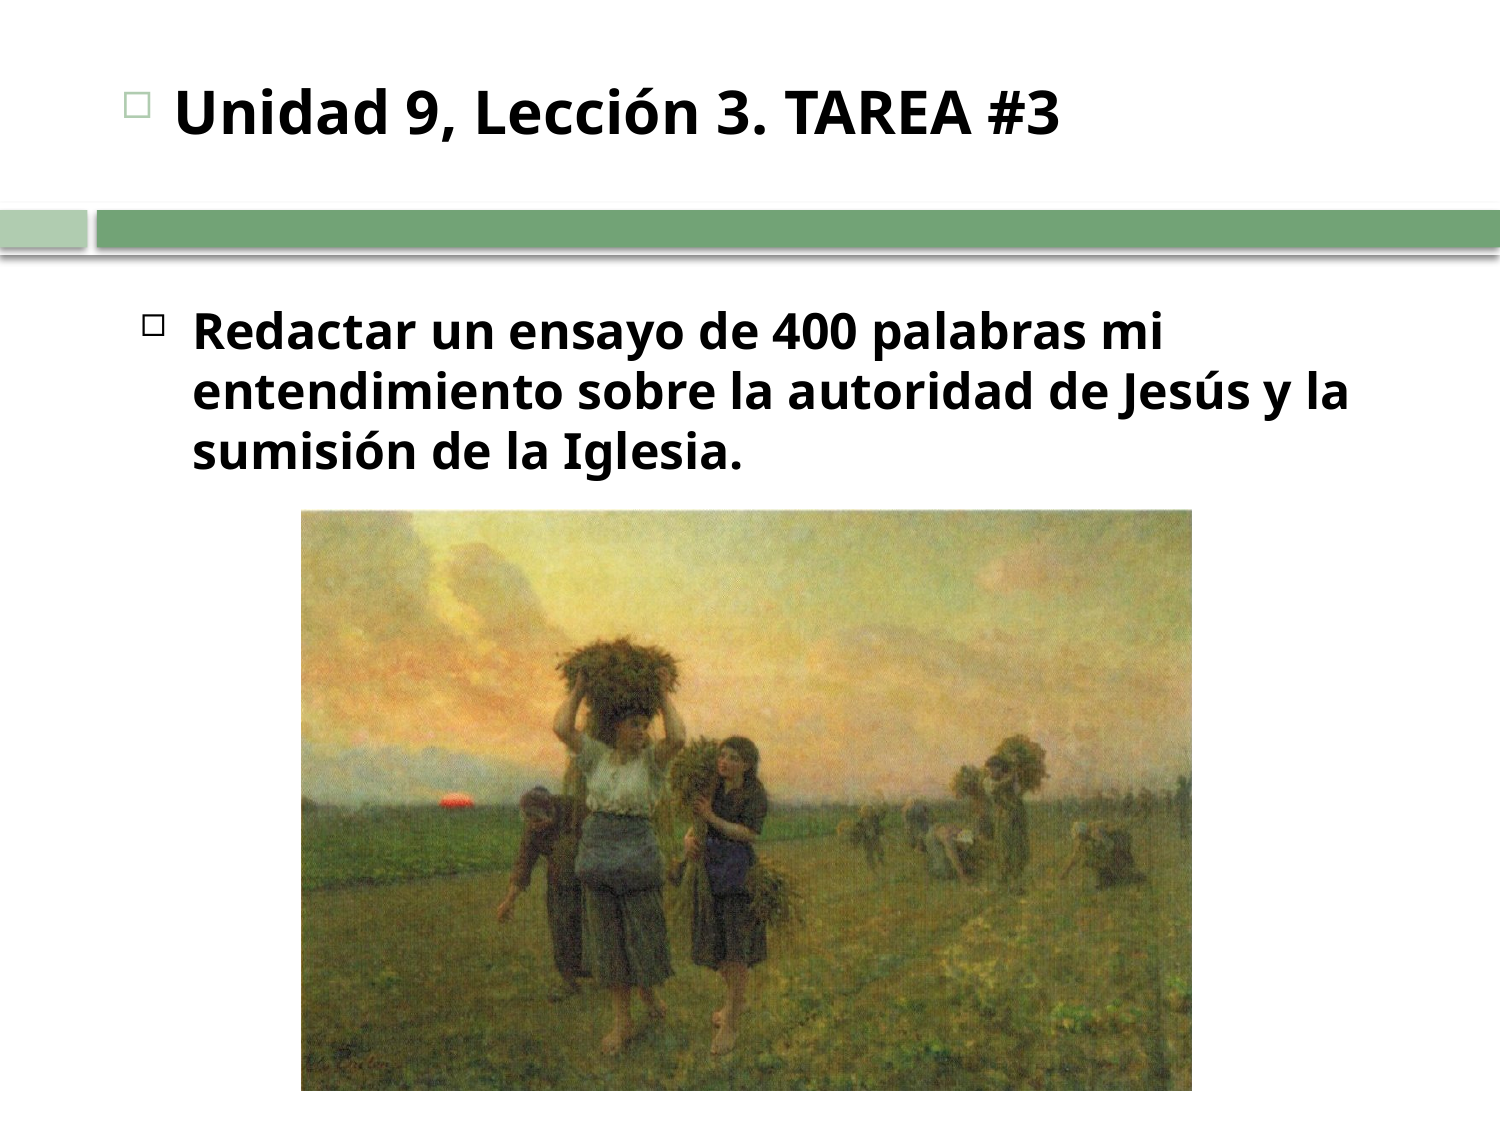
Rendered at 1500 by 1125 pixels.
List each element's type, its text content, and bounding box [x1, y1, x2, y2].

text_box [100, 267, 1376, 480]
text_box Redactar un ensayo de 400 palabras mi entendimiento sobre la autoridad de Jesús y la sumisión de la Iglesia. [125, 292, 1401, 505]
picture [300, 509, 1193, 1091]
list Unidad 9, Lección 3. TAREA #3 [106, 66, 1500, 185]
